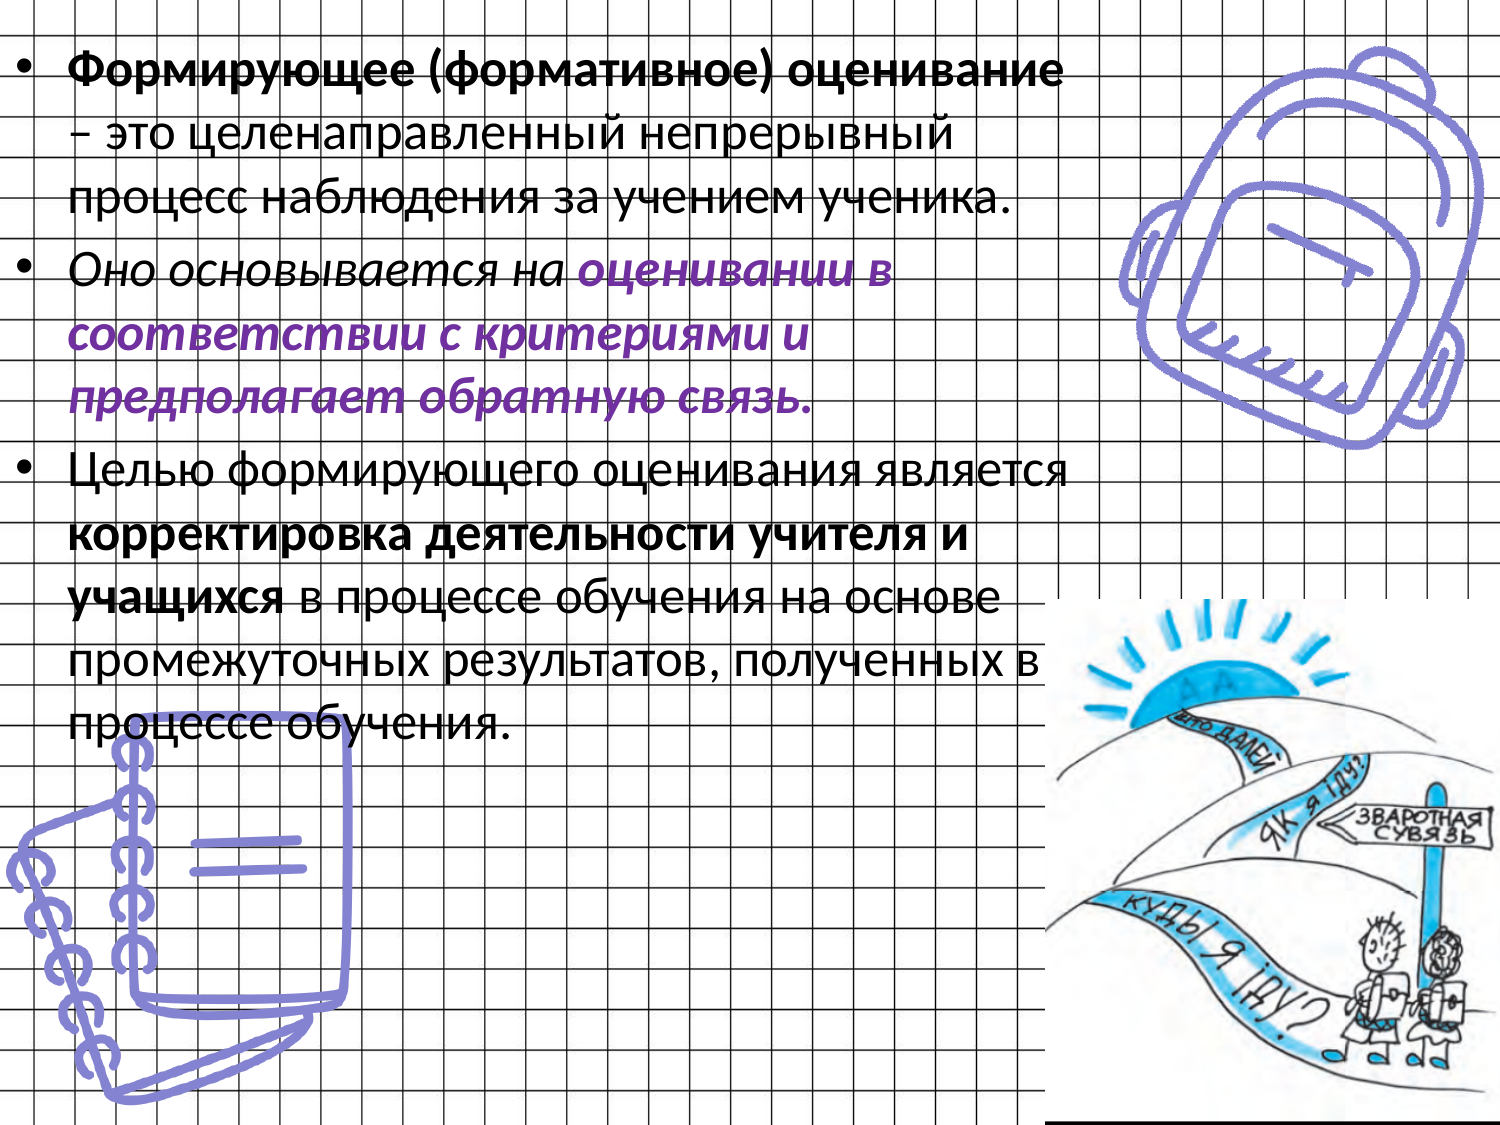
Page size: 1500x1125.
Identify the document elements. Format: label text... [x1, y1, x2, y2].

picture [1358, 0, 1500, 63]
list Формирующее (формативное) оценивание – это целенаправленный непрерывный процесс наблюдения за учением ученика. Оно основывается на оценивании в соответствии с критериями и предполагает обратную связь. Целью формирующего оценивания является корректировка деятельности учителя и учащихся в процессе обучения на основе промежуточных результатов, полученных в процессе обучения. [0, 26, 1117, 770]
picture [396, 383, 1500, 1125]
picture [0, 0, 1185, 155]
